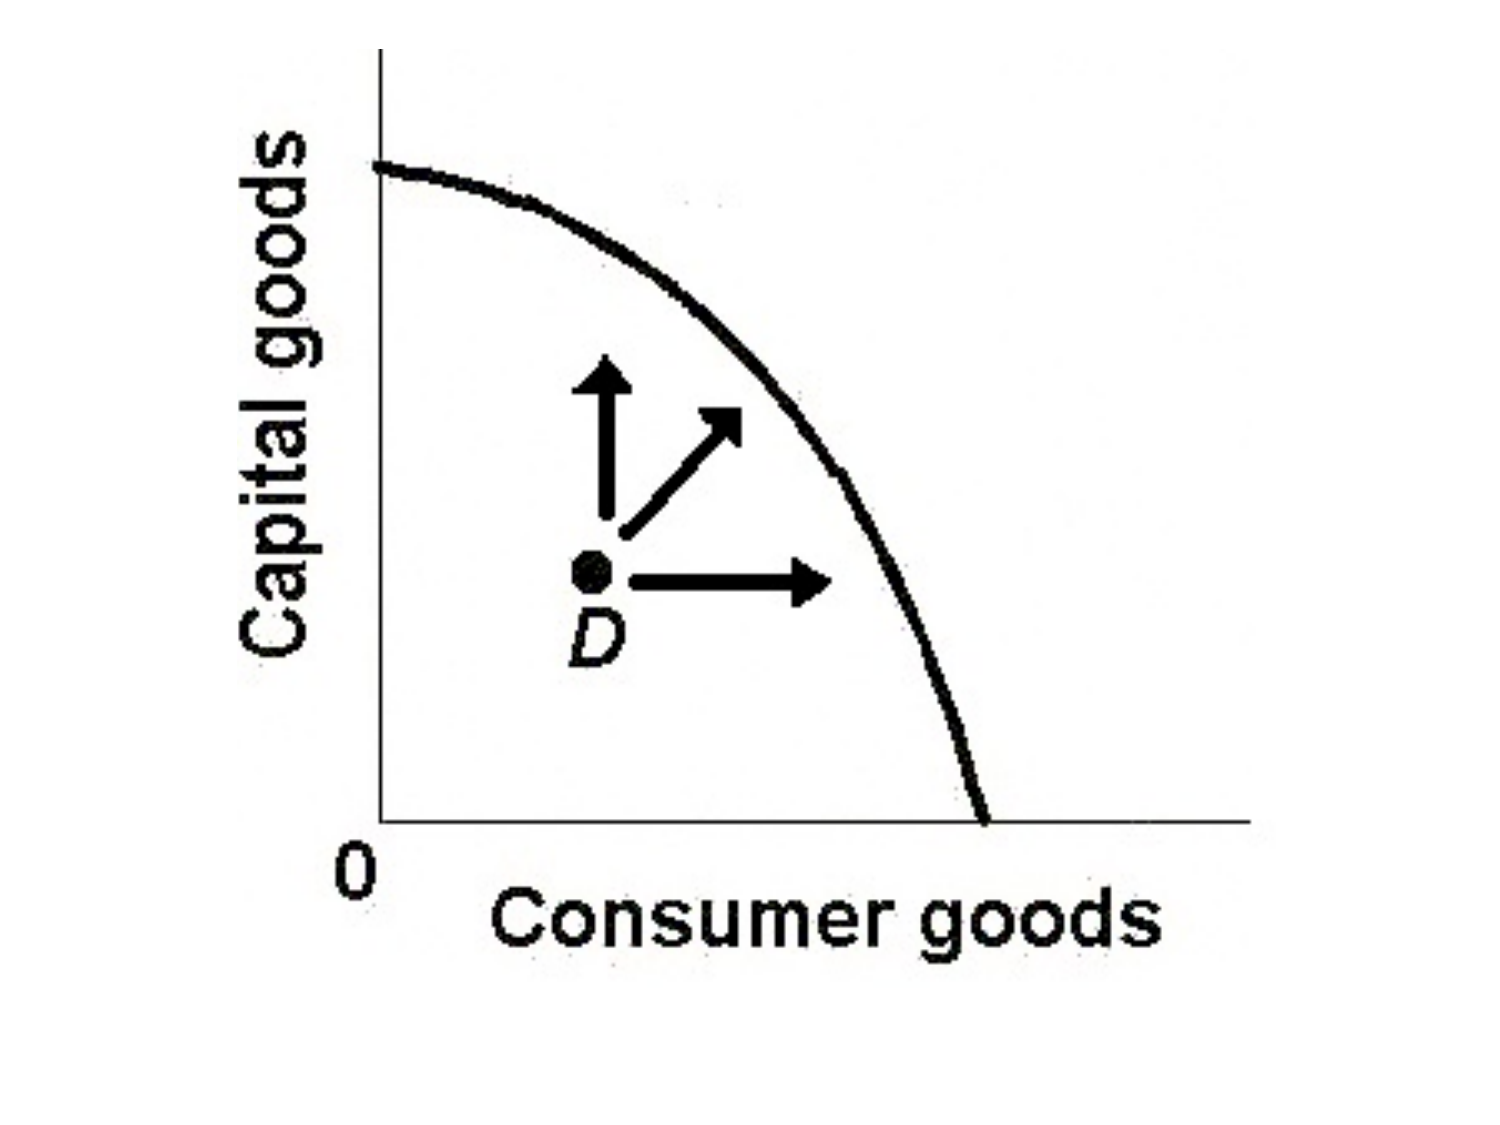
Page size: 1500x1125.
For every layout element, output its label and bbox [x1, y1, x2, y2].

picture [237, 49, 1285, 988]
